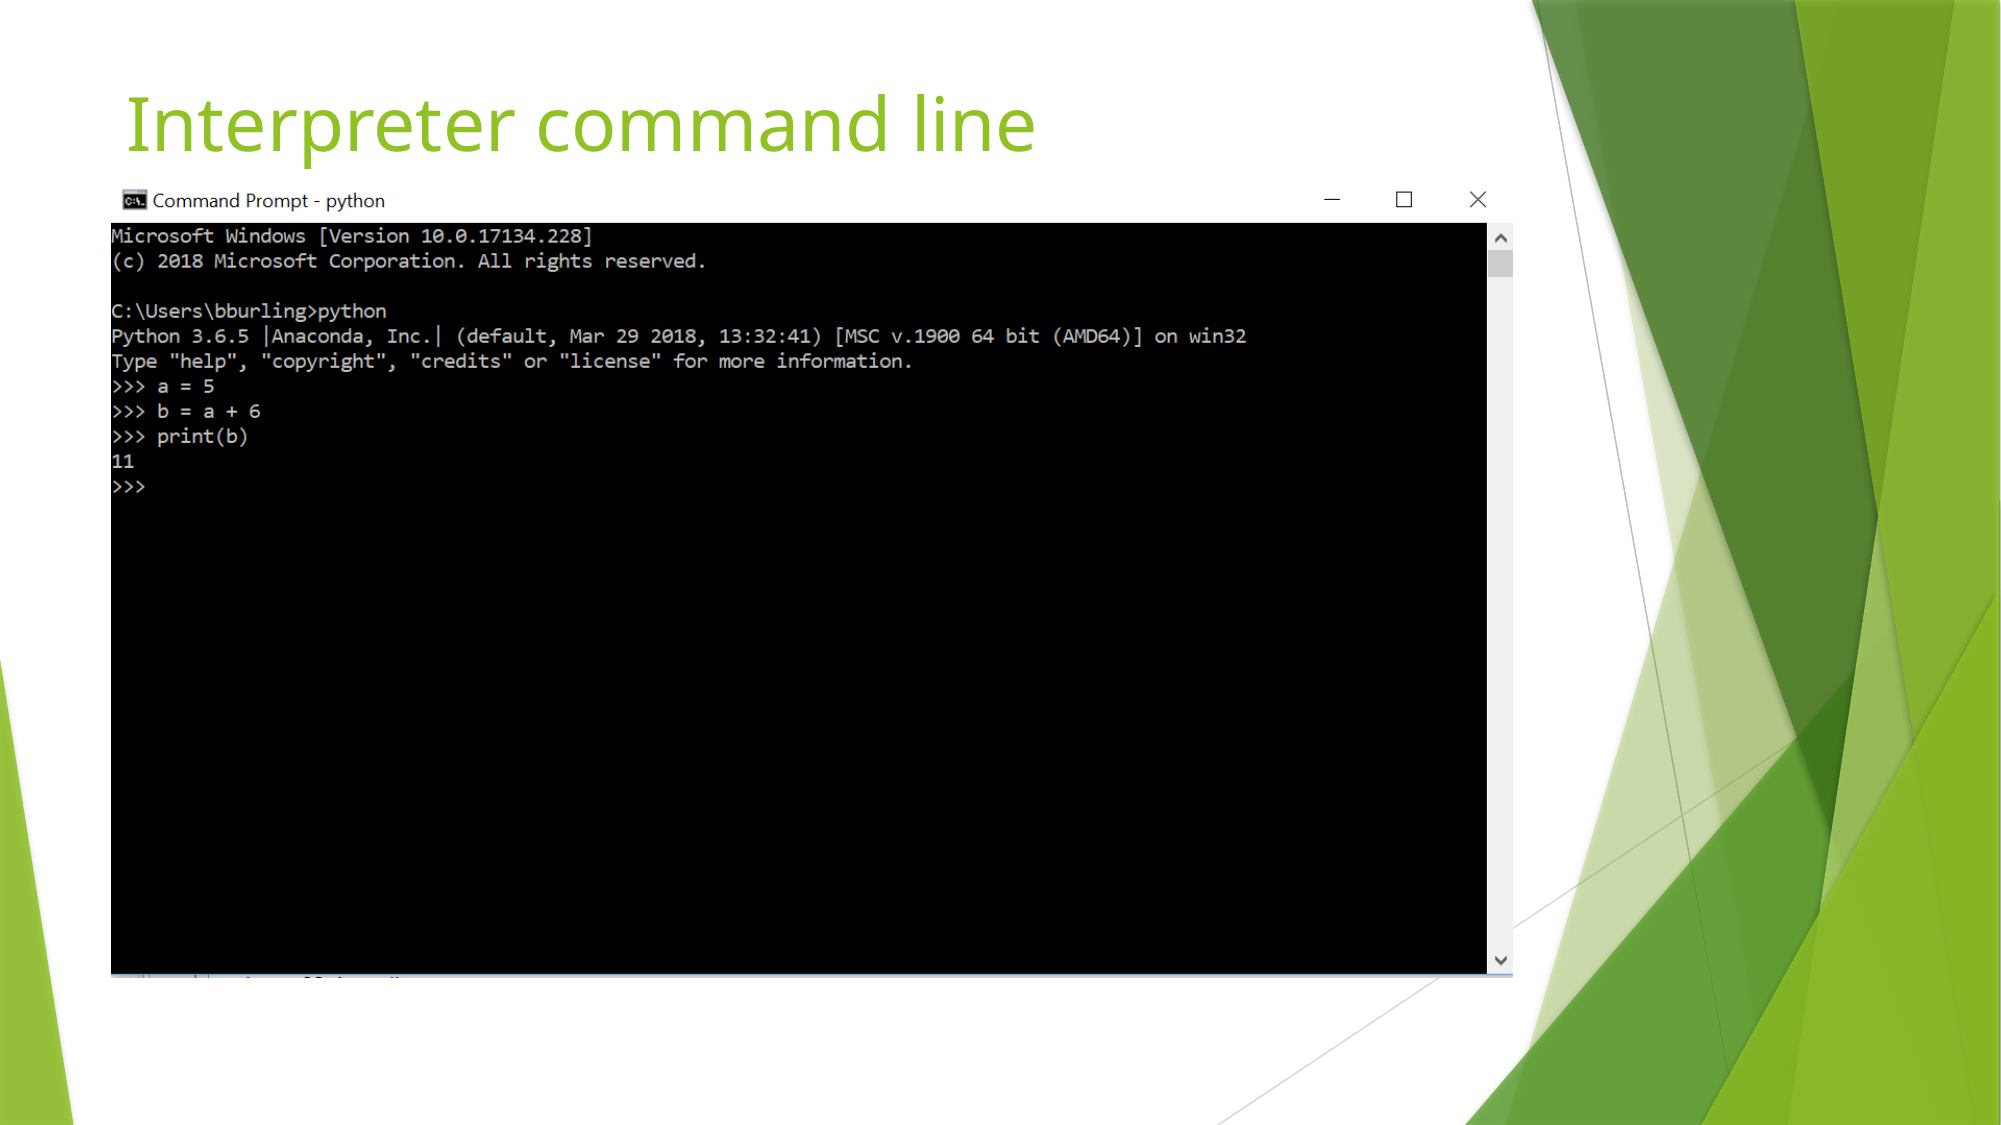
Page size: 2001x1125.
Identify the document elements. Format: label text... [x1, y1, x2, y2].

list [110, 176, 1513, 978]
title Interpreter command line [111, 68, 1522, 286]
